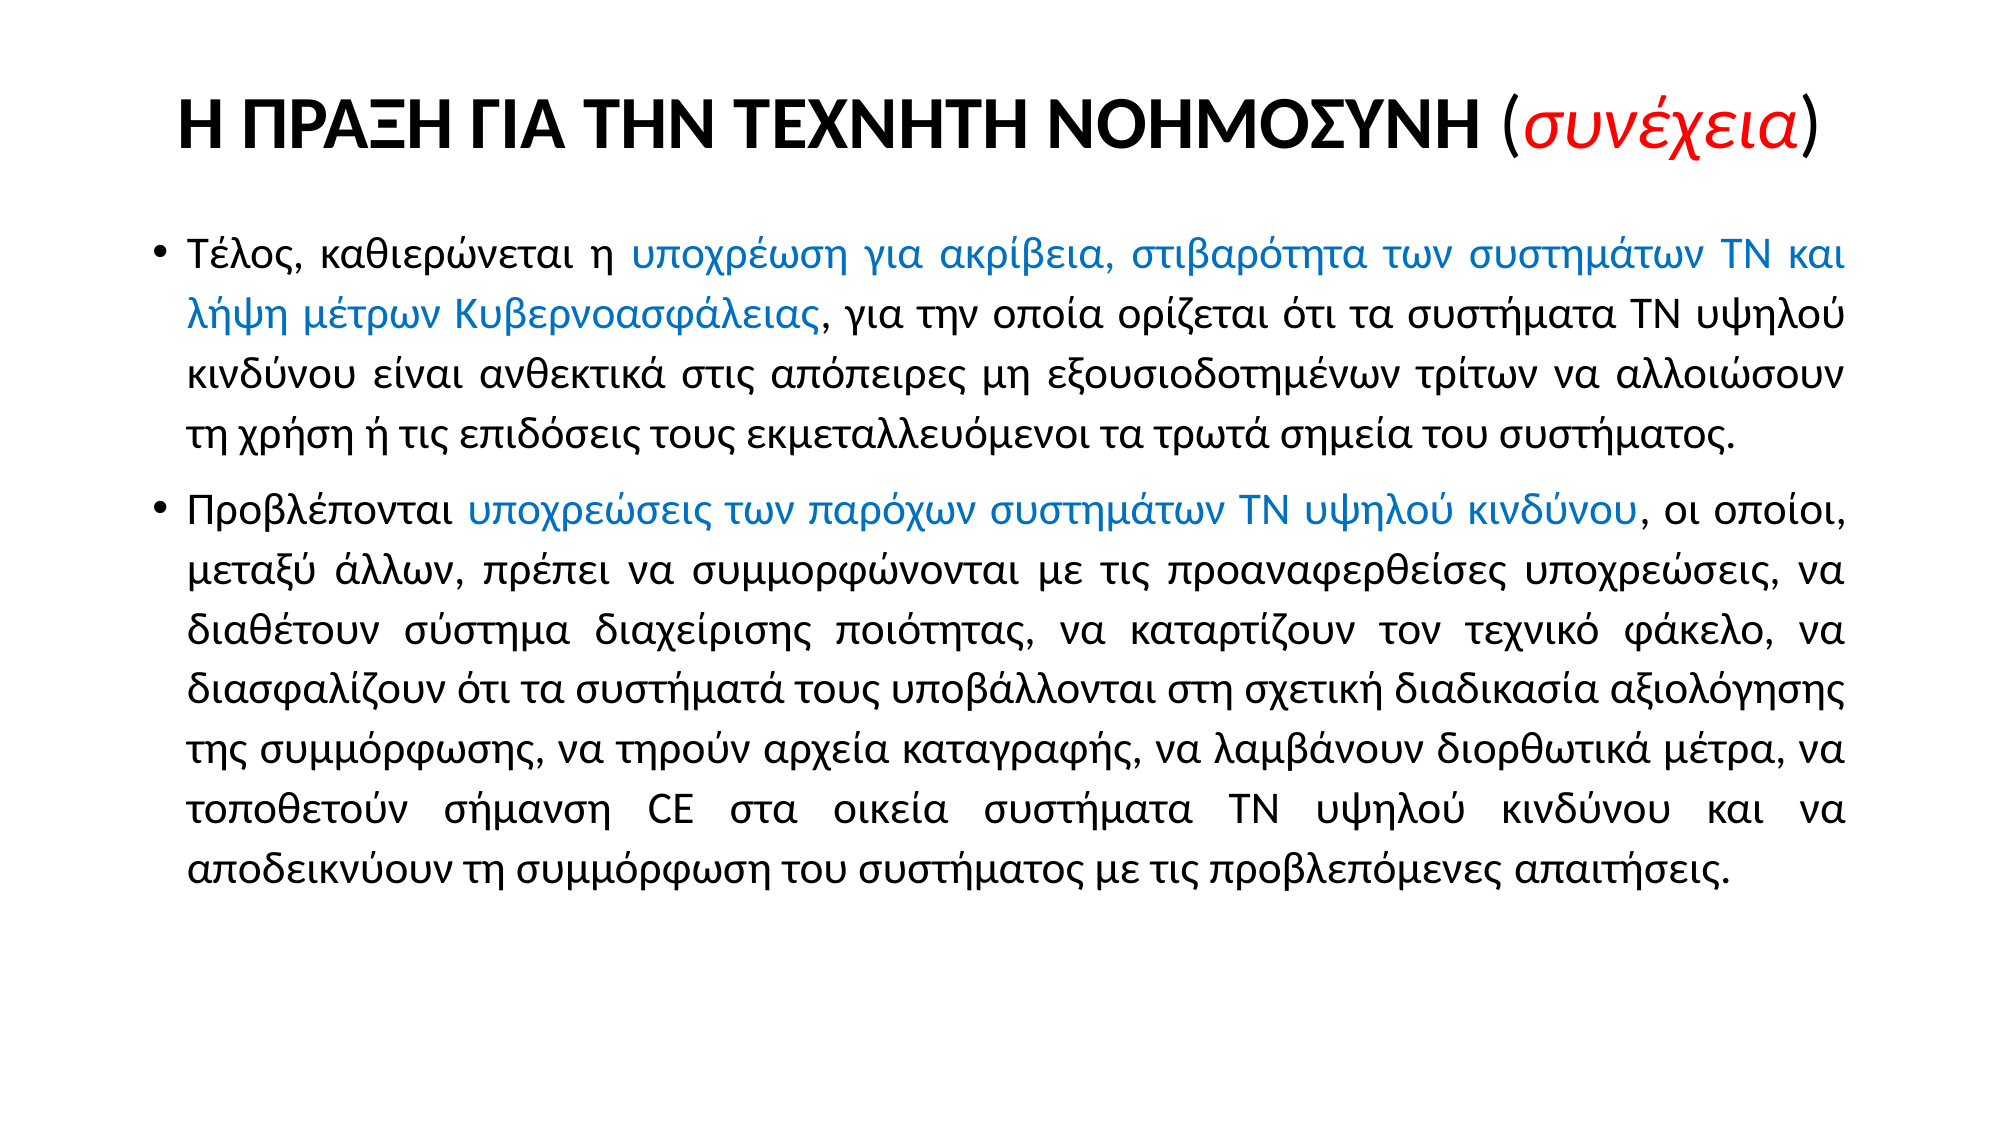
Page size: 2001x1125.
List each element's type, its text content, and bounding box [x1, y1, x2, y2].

title Η ΠΡΑΞΗ ΓΙΑ ΤΗΝ ΤΕΧΝΗΤΗ ΝΟΗΜΟΣΥΝΗ (συνέχεια) [137, 59, 1863, 190]
list Τέλος, καθιερώνεται η υποχρέωση για ακρίβεια, στιβαρότητα των συστημάτων ΤΝ και λήψη μέτρων Κυβερνοασφάλειας, για την οποία ορίζεται ότι τα συστήματα ΤΝ υψηλού κινδύνου είναι ανθεκτικά στις απόπειρες μη εξουσιοδοτημένων τρίτων να αλλοιώσουν τη χρήση ή τις επιδόσεις τους εκμεταλλευόμενοι τα τρωτά σημεία του συστήματος. Προβλέπονται υποχρεώσεις των παρόχων συστημάτων ΤΝ υψηλού κινδύνου, οι οποίοι, μεταξύ άλλων, πρέπει να συμμορφώνονται με τις προαναφερθείσες υποχρεώσεις, να διαθέτουν σύστημα διαχείρισης ποιότητας, να καταρτίζουν τον τεχνικό φάκελο, να διασφαλίζουν ότι τα συστήματά τους υποβάλλονται στη σχετική διαδικασία αξιολόγησης της συμμόρφωσης, να τηρούν αρχεία καταγραφής, να λαμβάνουν διορθωτικά μέτρα, να τοποθετούν σήμανση CΕ στα οικεία συστήματα ΤΝ υψηλού κινδύνου και να αποδεικνύουν τη συμμόρφωση του συστήματος με τις προβλεπόμενες απαιτήσεις. [137, 210, 1863, 983]
